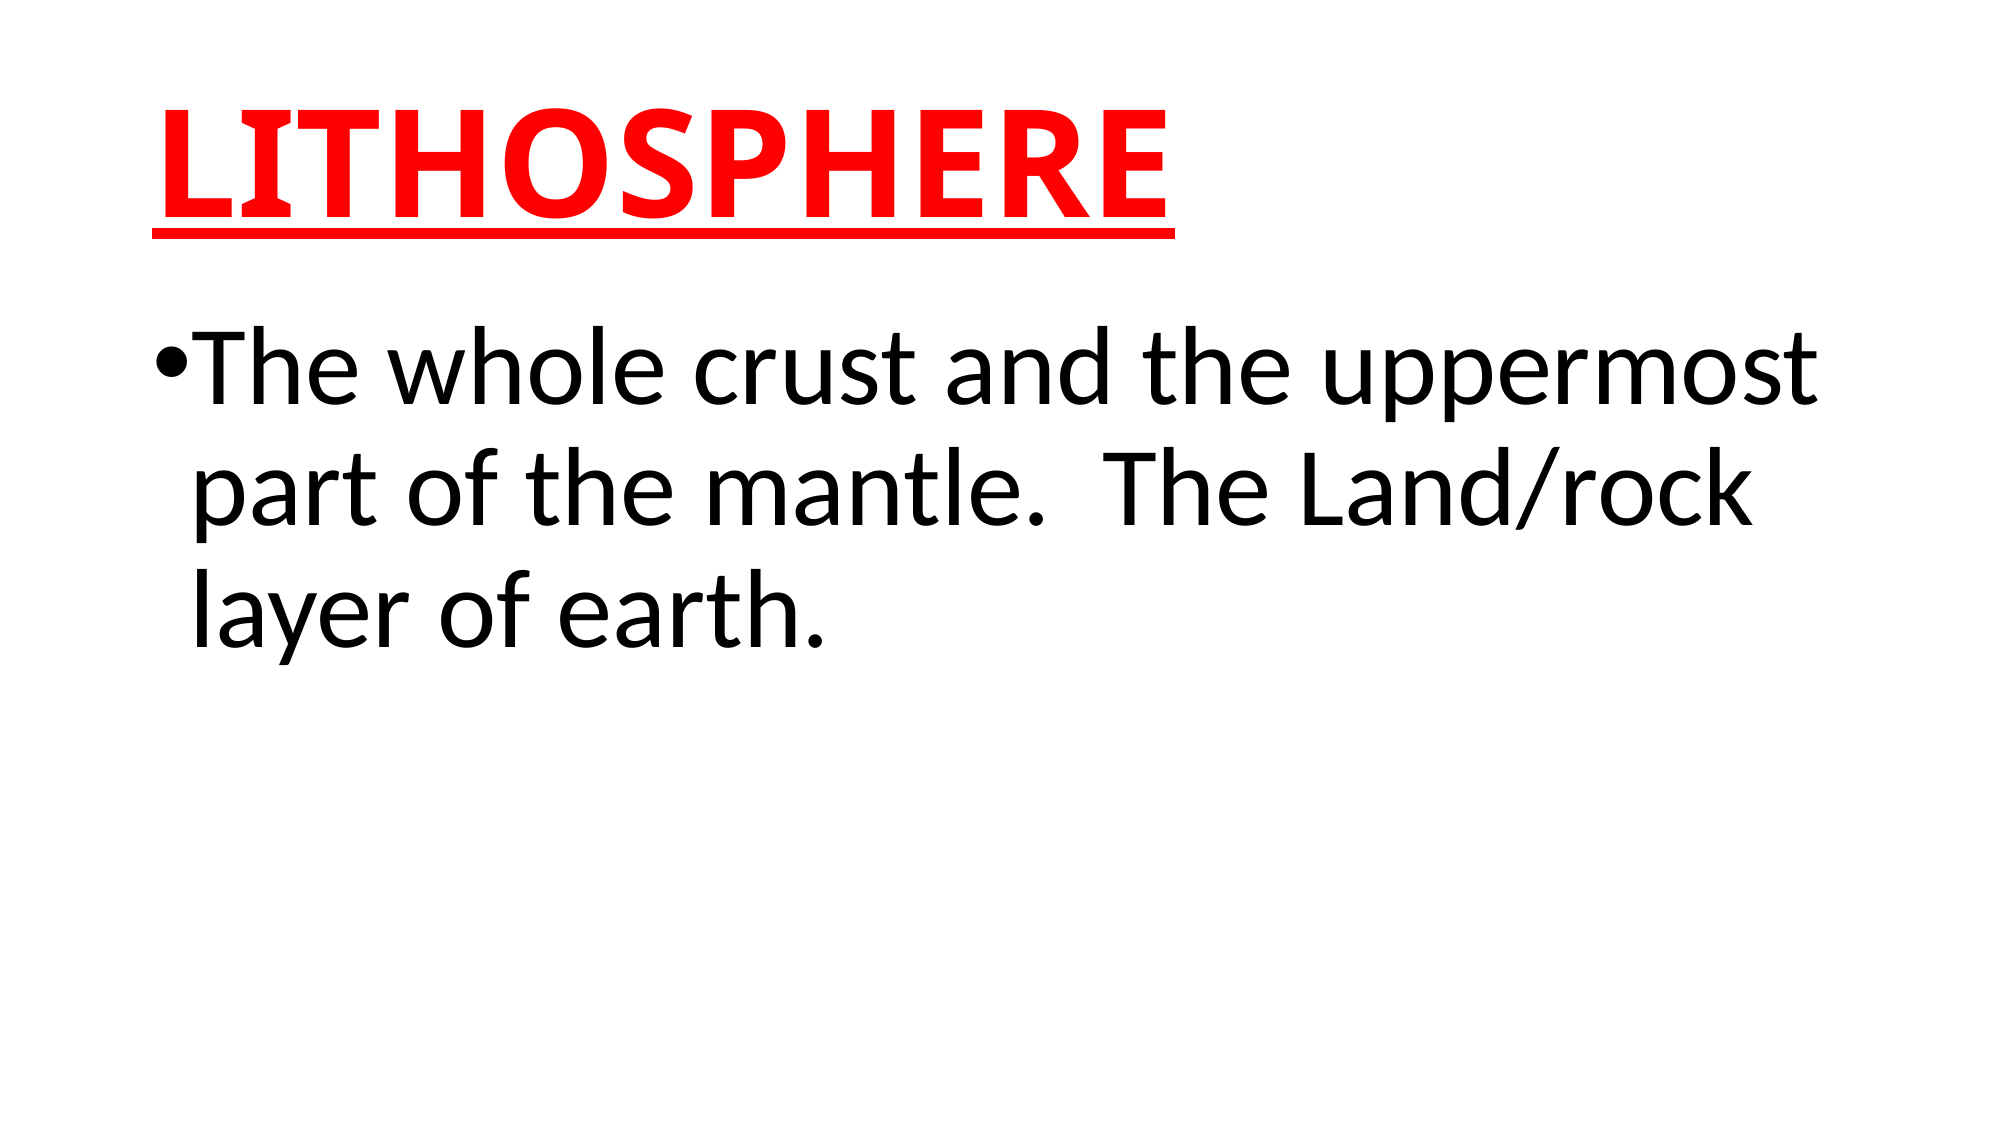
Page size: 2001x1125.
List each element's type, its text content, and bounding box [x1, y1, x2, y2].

list The whole crust and the uppermost part of the mantle. The Land/rock layer of earth. [137, 299, 1863, 1014]
title LITHOSPHERE [137, 59, 1863, 278]
